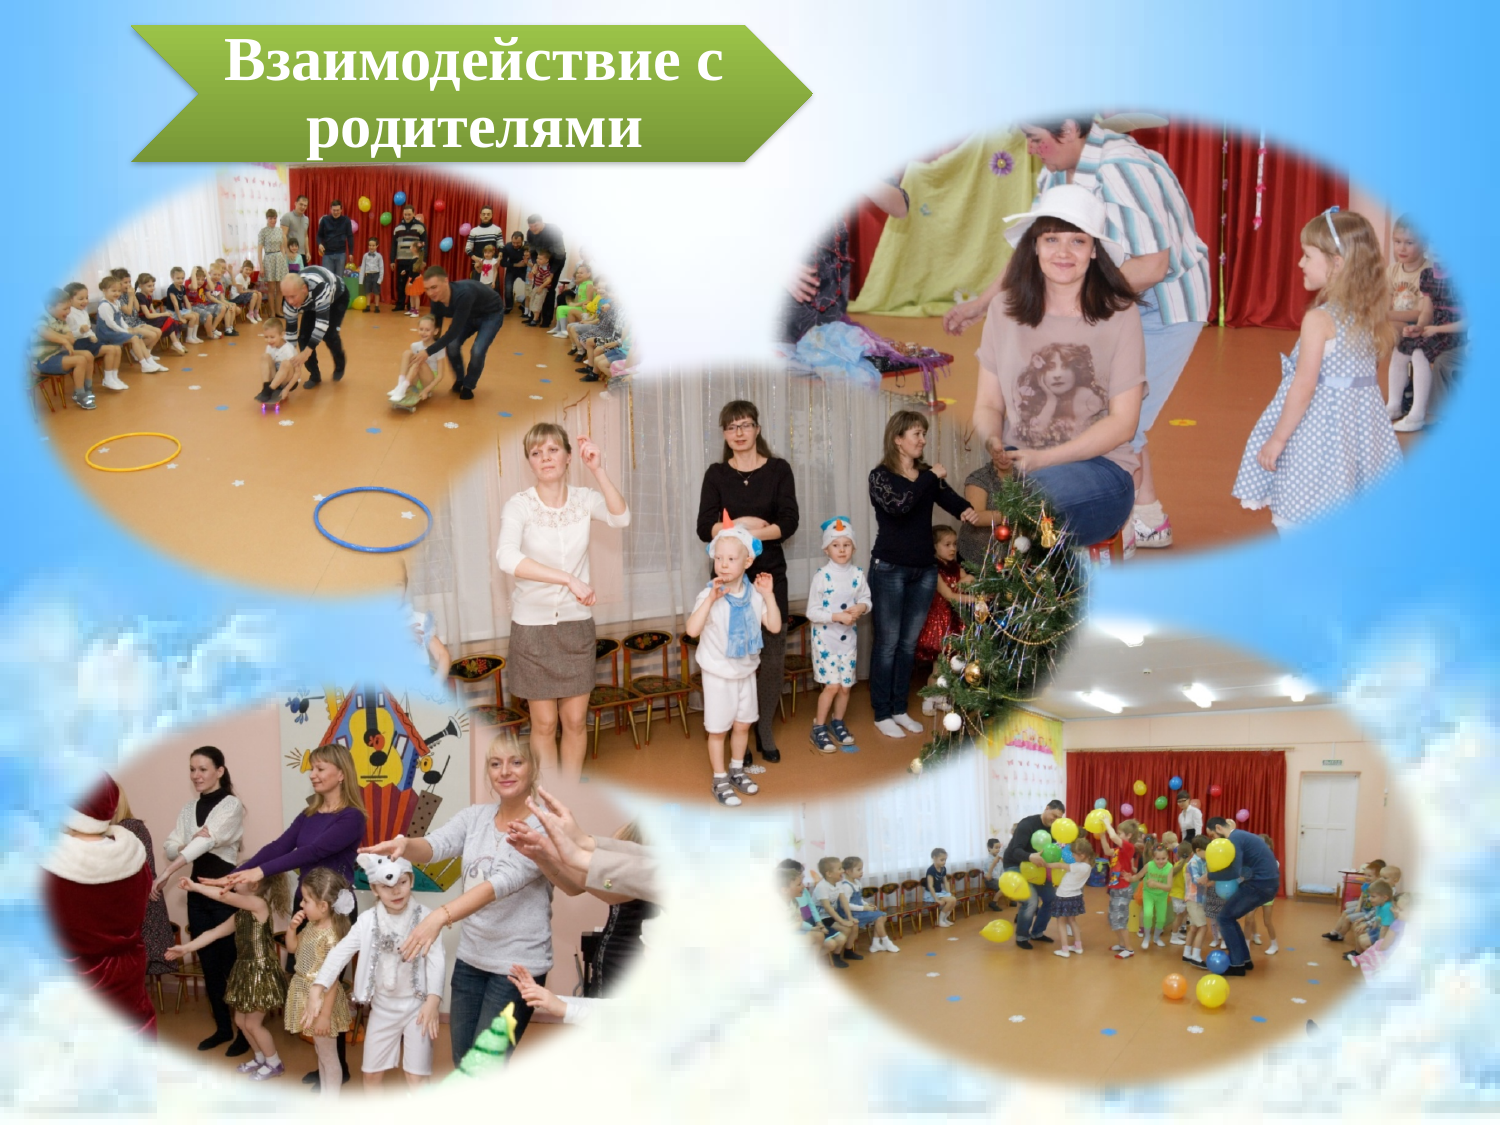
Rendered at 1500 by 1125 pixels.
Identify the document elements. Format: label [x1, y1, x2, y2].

picture [0, 0, 1500, 1125]
text_box [37, 24, 901, 163]
